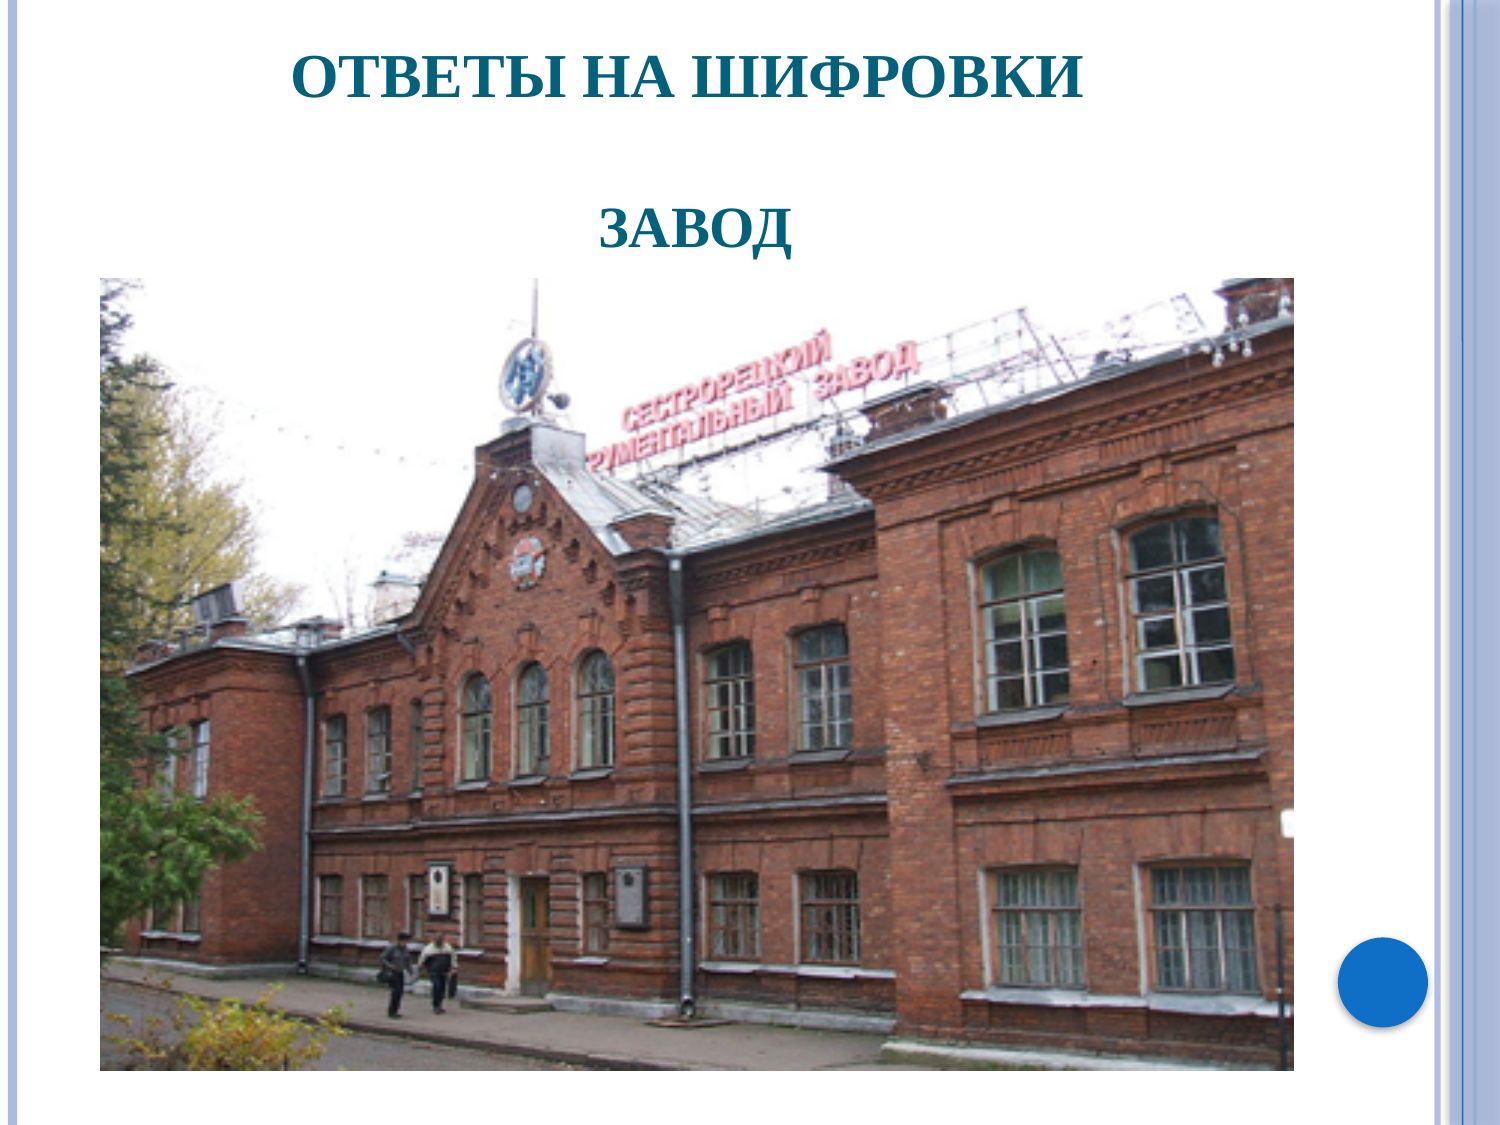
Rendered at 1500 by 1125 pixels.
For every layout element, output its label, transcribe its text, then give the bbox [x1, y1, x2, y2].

title Ответы на шифровки завод [75, 0, 1300, 268]
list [99, 278, 1294, 1071]
